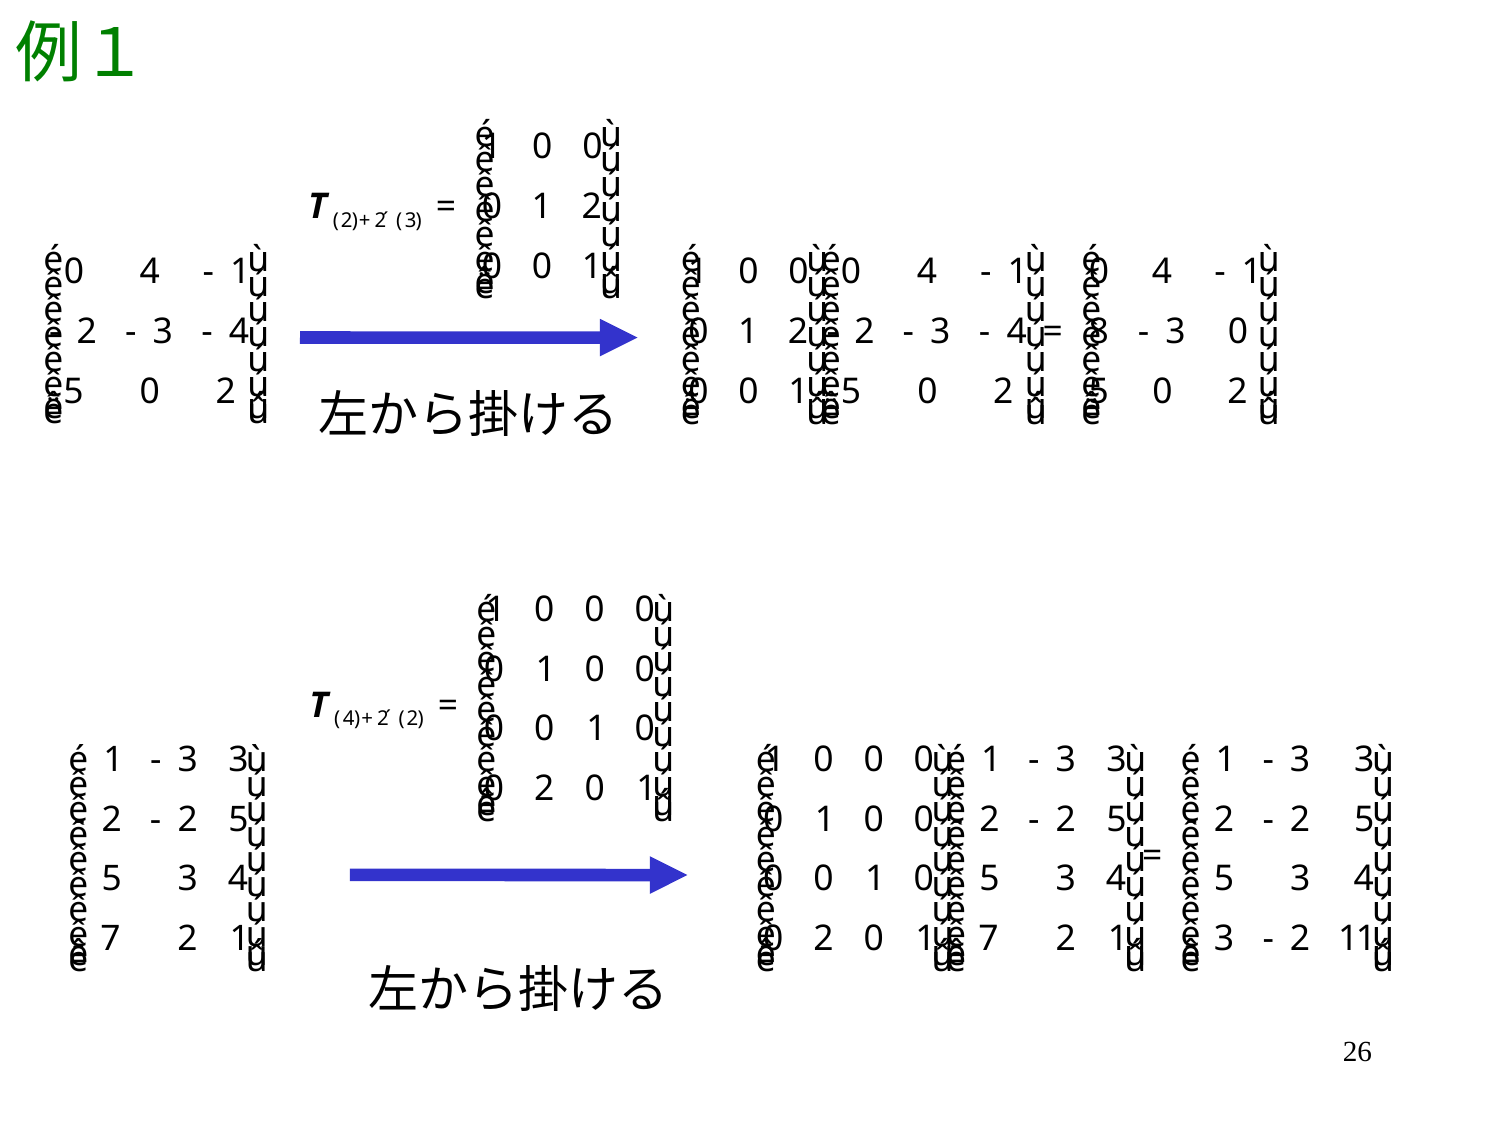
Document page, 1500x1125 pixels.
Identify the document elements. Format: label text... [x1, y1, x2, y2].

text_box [37, 237, 262, 432]
text_box [349, 868, 688, 882]
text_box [674, 237, 1274, 432]
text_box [749, 737, 1387, 980]
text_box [309, 587, 668, 830]
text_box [308, 112, 616, 307]
title 例１ [0, 0, 1126, 101]
slide_number 26 [1074, 1024, 1388, 1101]
text_box [299, 331, 638, 344]
text_box 左から掛ける [353, 949, 683, 1025]
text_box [62, 737, 260, 979]
text_box 左から掛ける [303, 374, 633, 450]
